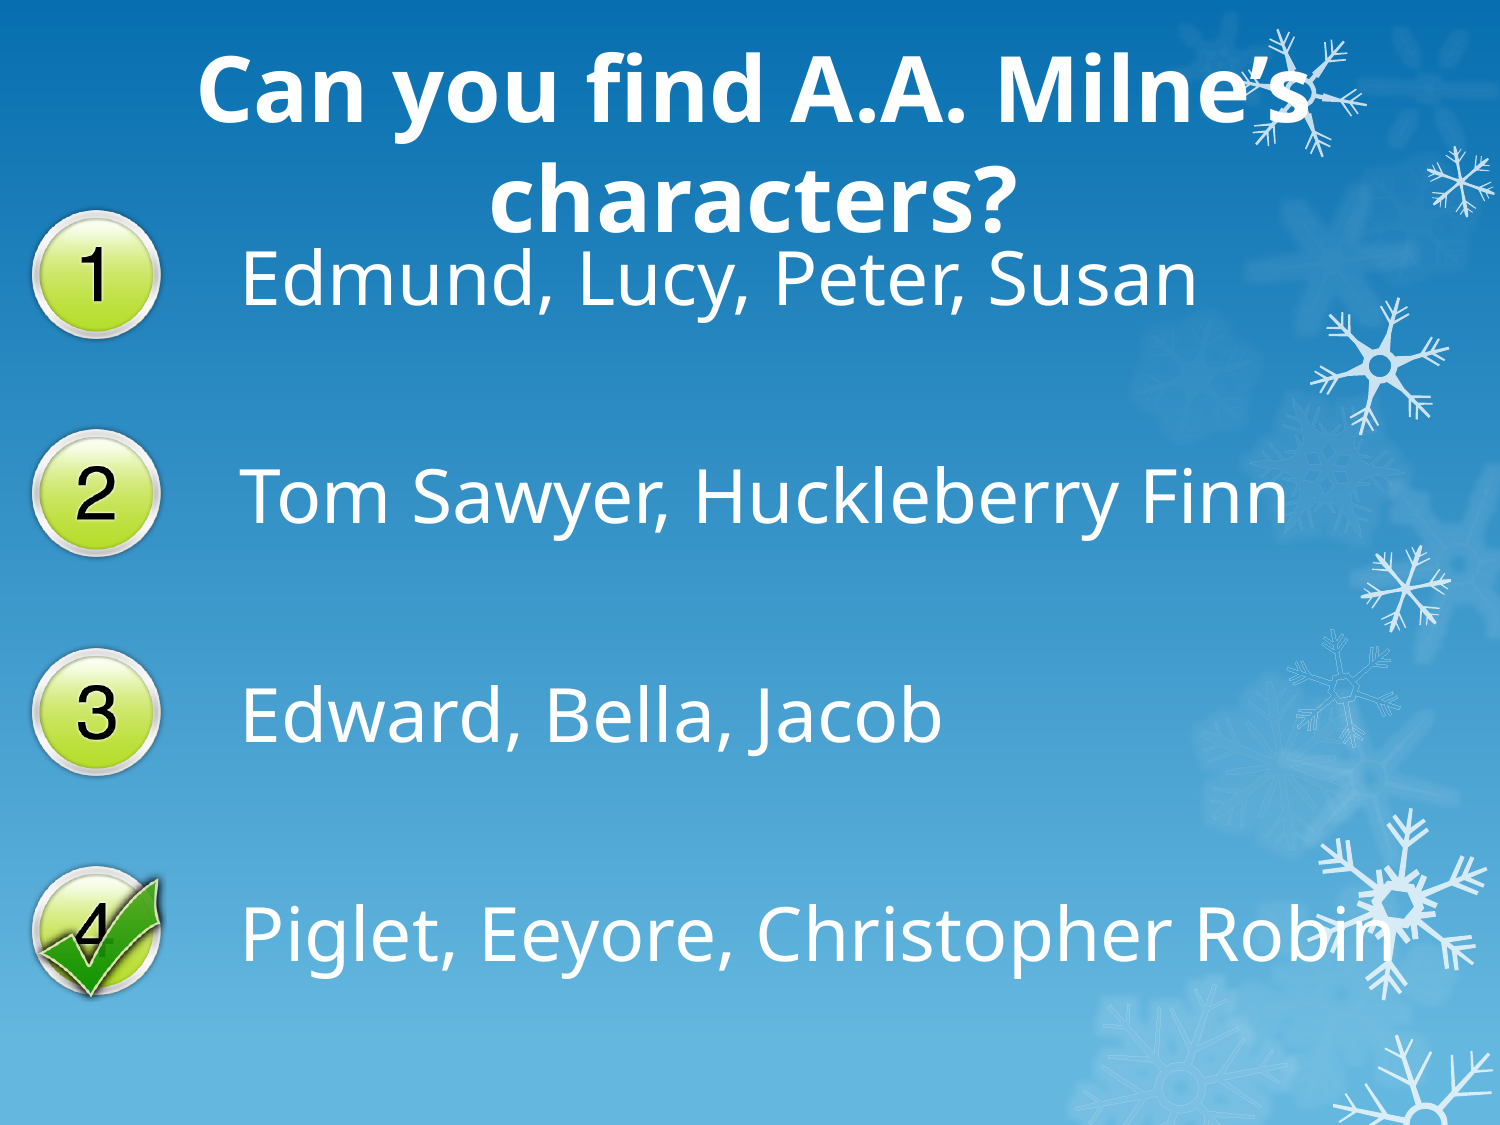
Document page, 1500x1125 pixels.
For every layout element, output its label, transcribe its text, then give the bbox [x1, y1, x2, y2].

list Edmund, Lucy, Peter, Susan [225, 175, 1437, 375]
list Piglet, Eeyore, Christopher Robin [225, 831, 1500, 1031]
picture [25, 423, 167, 564]
list Edward, Bella, Jacob [225, 612, 1437, 813]
picture [25, 204, 167, 346]
picture [24, 860, 167, 1002]
list Tom Sawyer, Huckleberry Finn [225, 394, 1437, 594]
list Can you find A.A. Milne’s characters? [29, 78, 1479, 203]
picture [25, 642, 167, 783]
